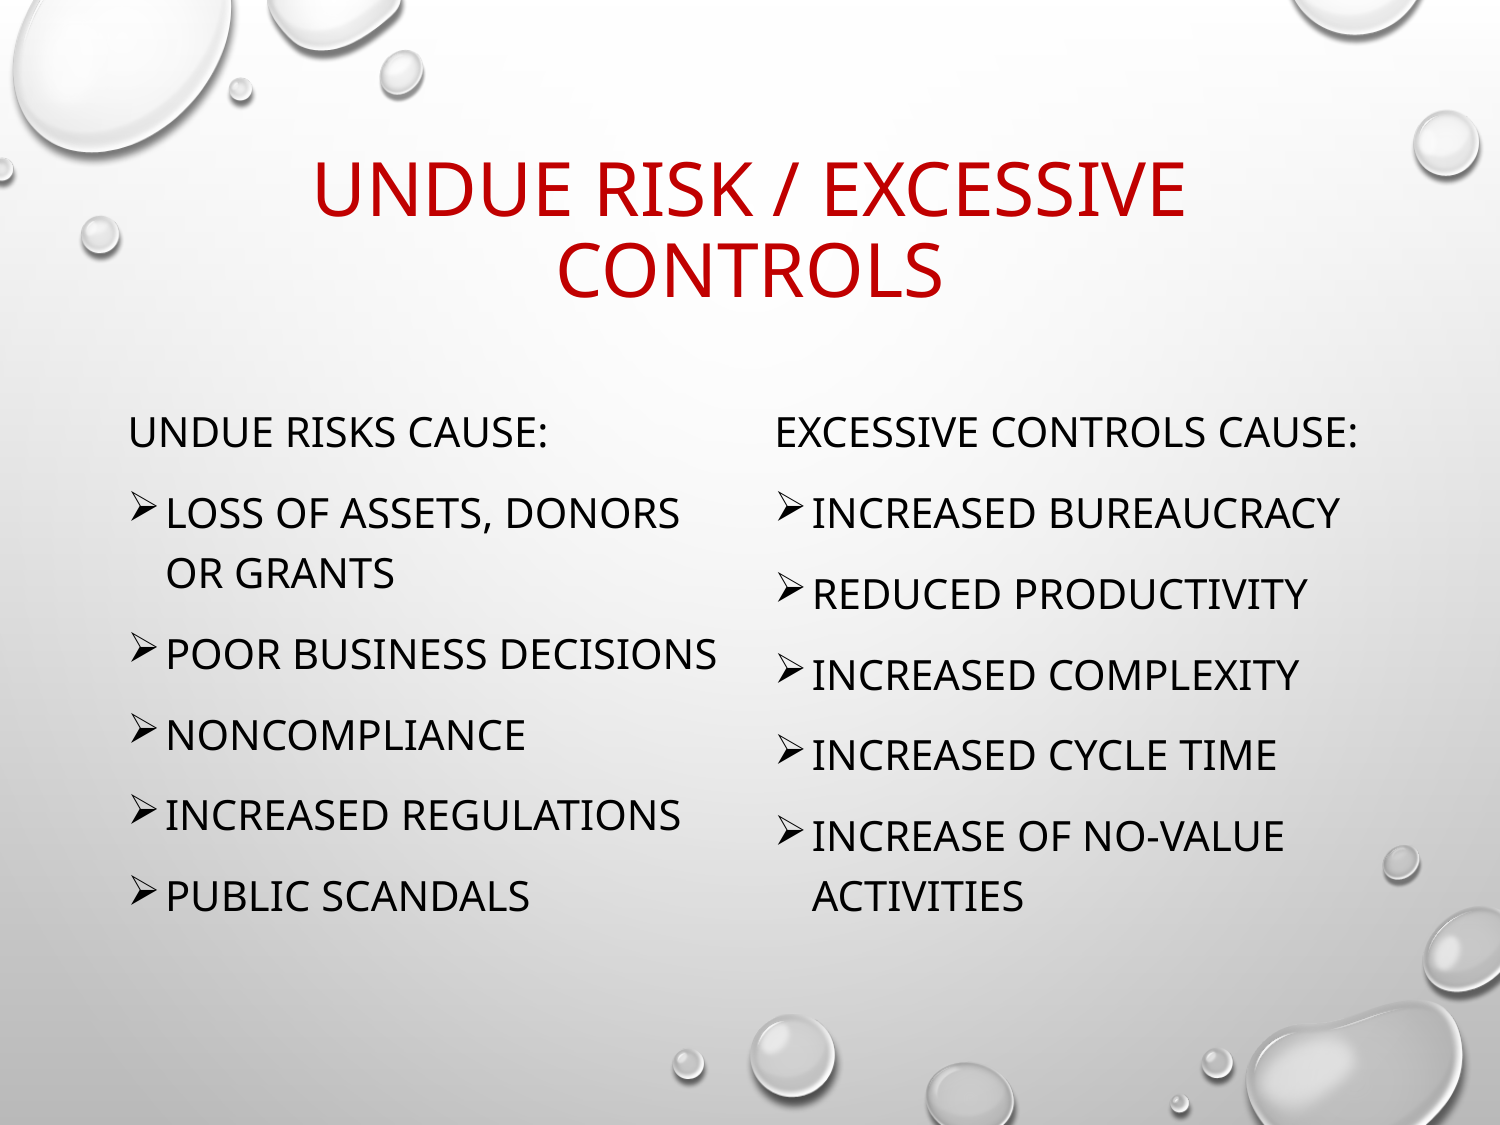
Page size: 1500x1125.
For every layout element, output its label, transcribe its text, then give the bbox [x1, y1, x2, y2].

title Undue Risk / Excessive Controls [112, 101, 1388, 364]
picture [0, 0, 1500, 1125]
list Undue Risks Cause: Loss of Assets, Donors or Grants Poor Business Decisions Noncompliance Increased Regulations Public Scandals [112, 388, 741, 950]
list Excessive Controls Cause: Increased Bureaucracy Reduced Productivity Increased Complexity Increased Cycle Time Increase of No-Value Activities [759, 388, 1388, 950]
